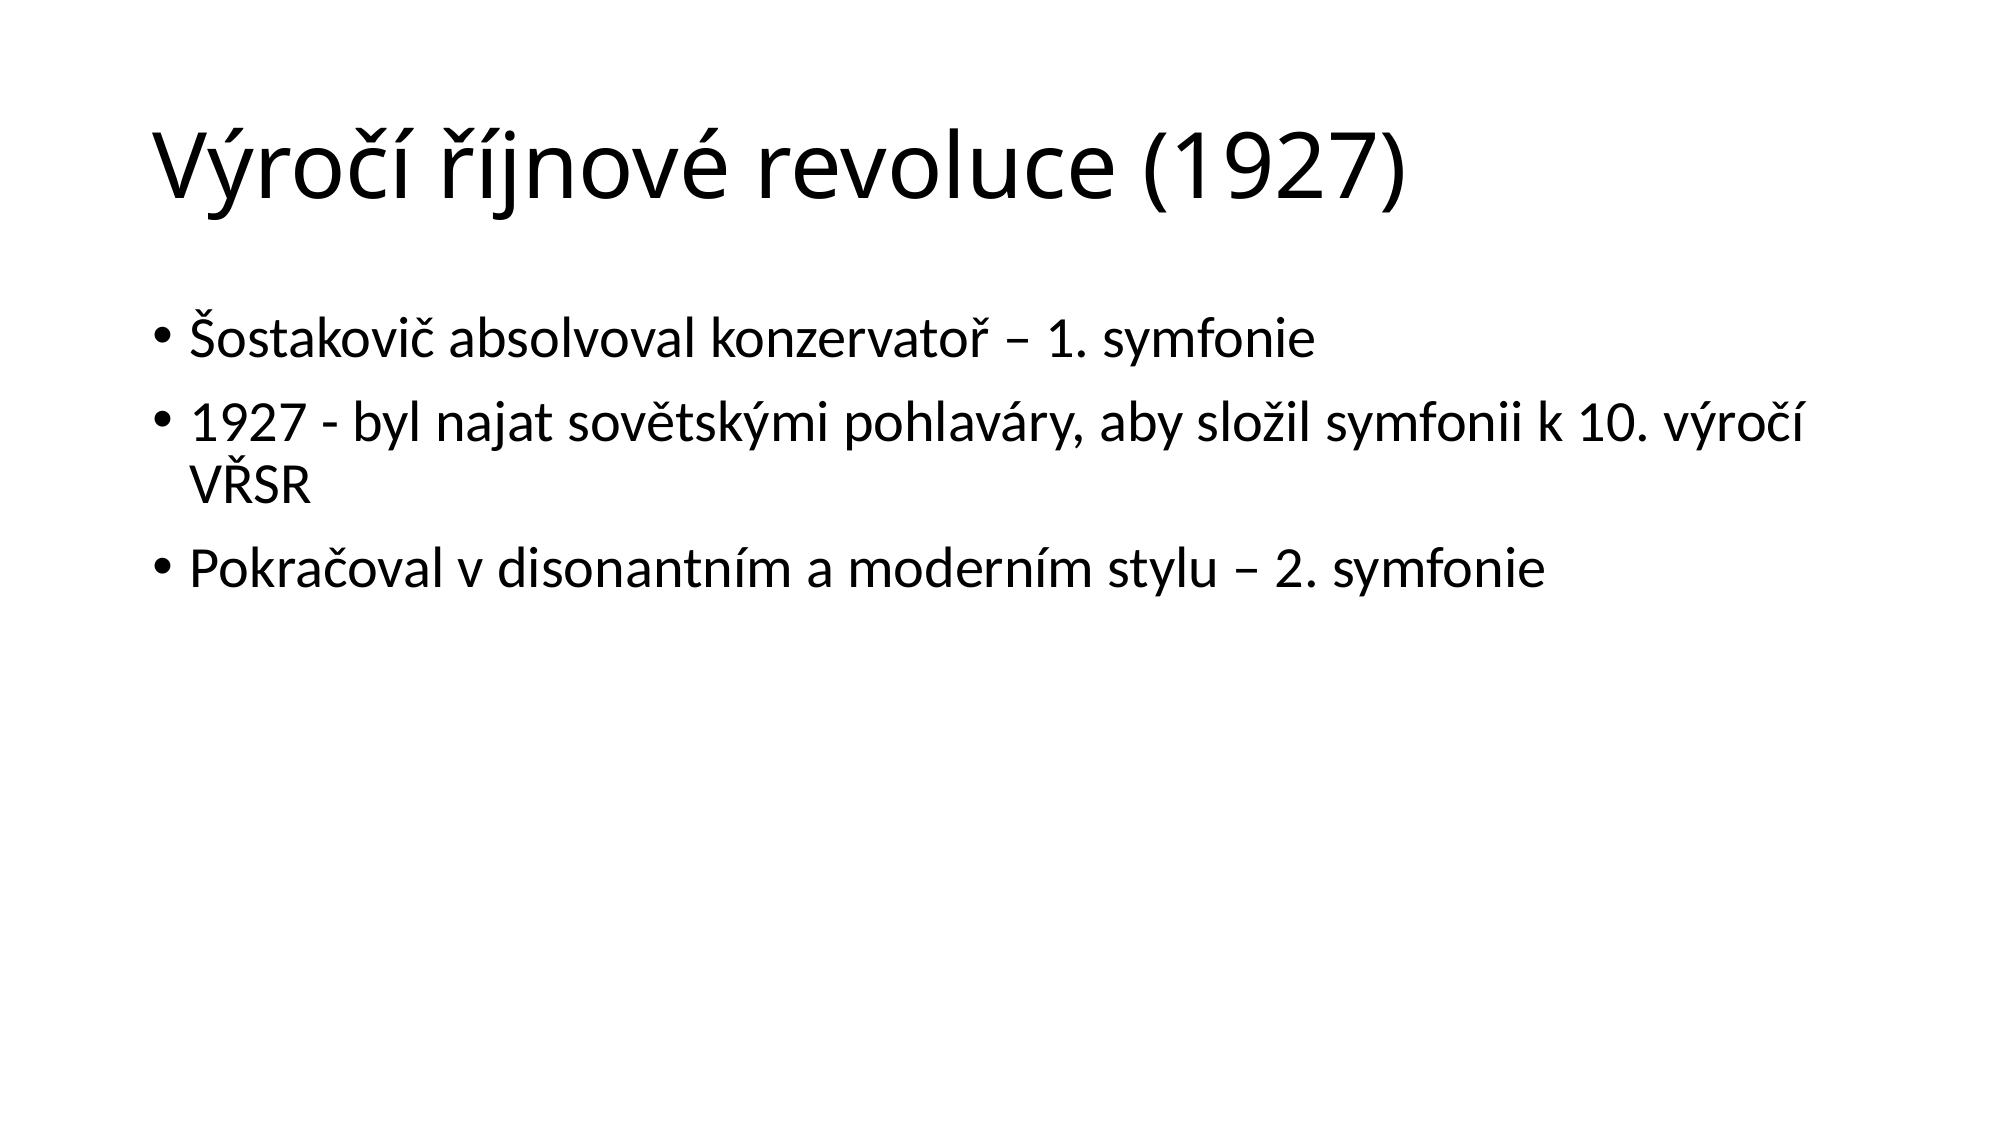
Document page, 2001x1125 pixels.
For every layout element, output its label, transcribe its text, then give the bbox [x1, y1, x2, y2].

title Výročí říjnové revoluce (1927) [137, 59, 1863, 278]
list Šostakovič absolvoval konzervatoř – 1. symfonie 1927 - byl najat sovětskými pohlaváry, aby složil symfonii k 10. výročí VŘSR Pokračoval v disonantním a moderním stylu – 2. symfonie [137, 299, 1863, 1014]
